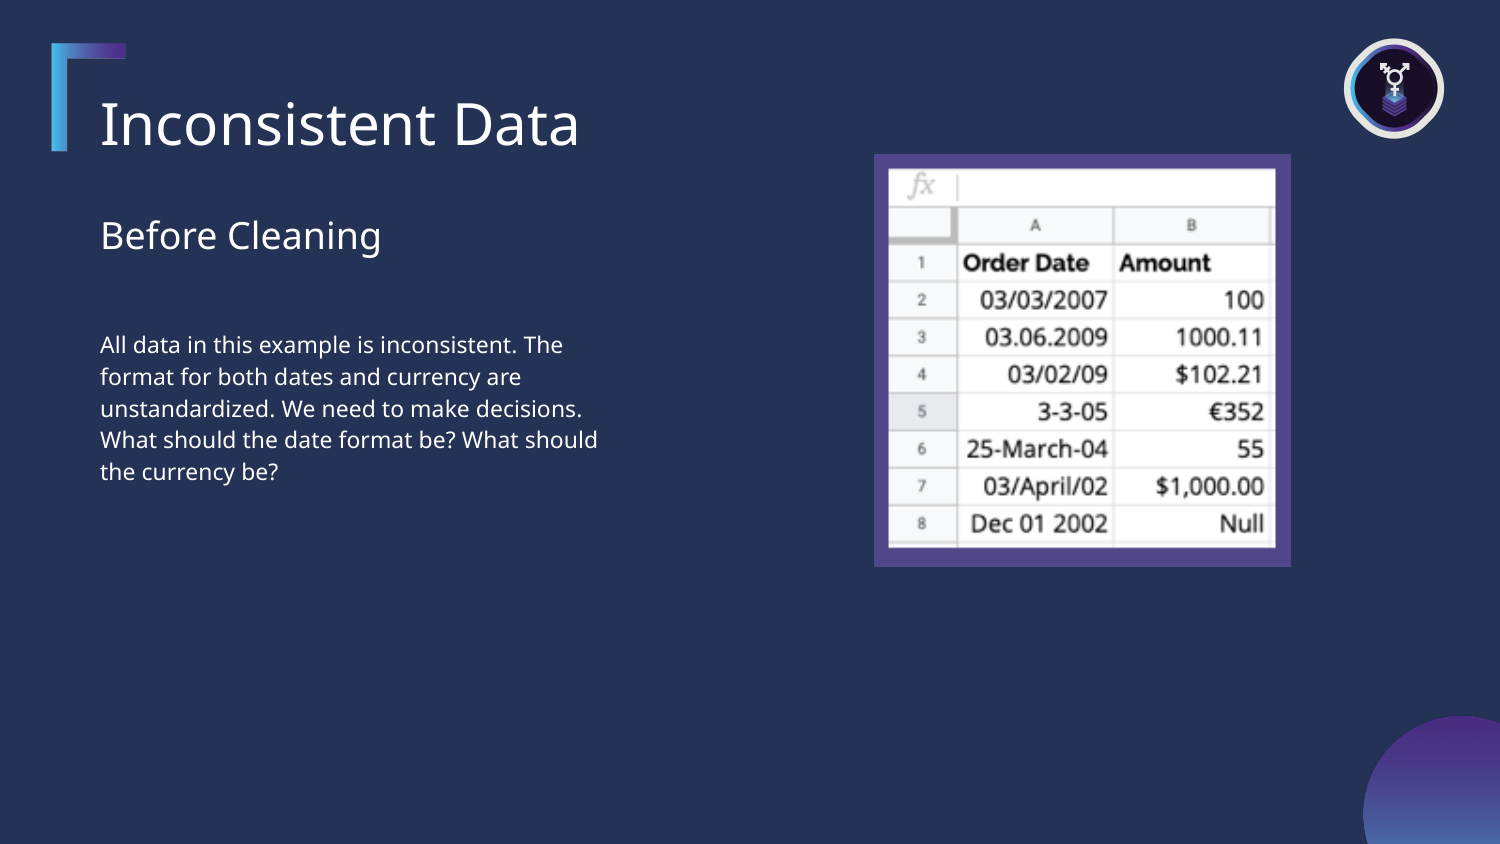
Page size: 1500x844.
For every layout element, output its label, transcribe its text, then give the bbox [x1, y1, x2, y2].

picture [1339, 33, 1449, 143]
title Inconsistent Data [144, 72, 1483, 167]
picture [874, 153, 1291, 567]
picture [30, 24, 140, 167]
picture [1356, 706, 1500, 844]
list Before Cleaning All data in this example is inconsistent. The format for both dates and currency are unstandardized. We need to make decisions. What should the date format be? What should the currency be? [85, 196, 651, 780]
